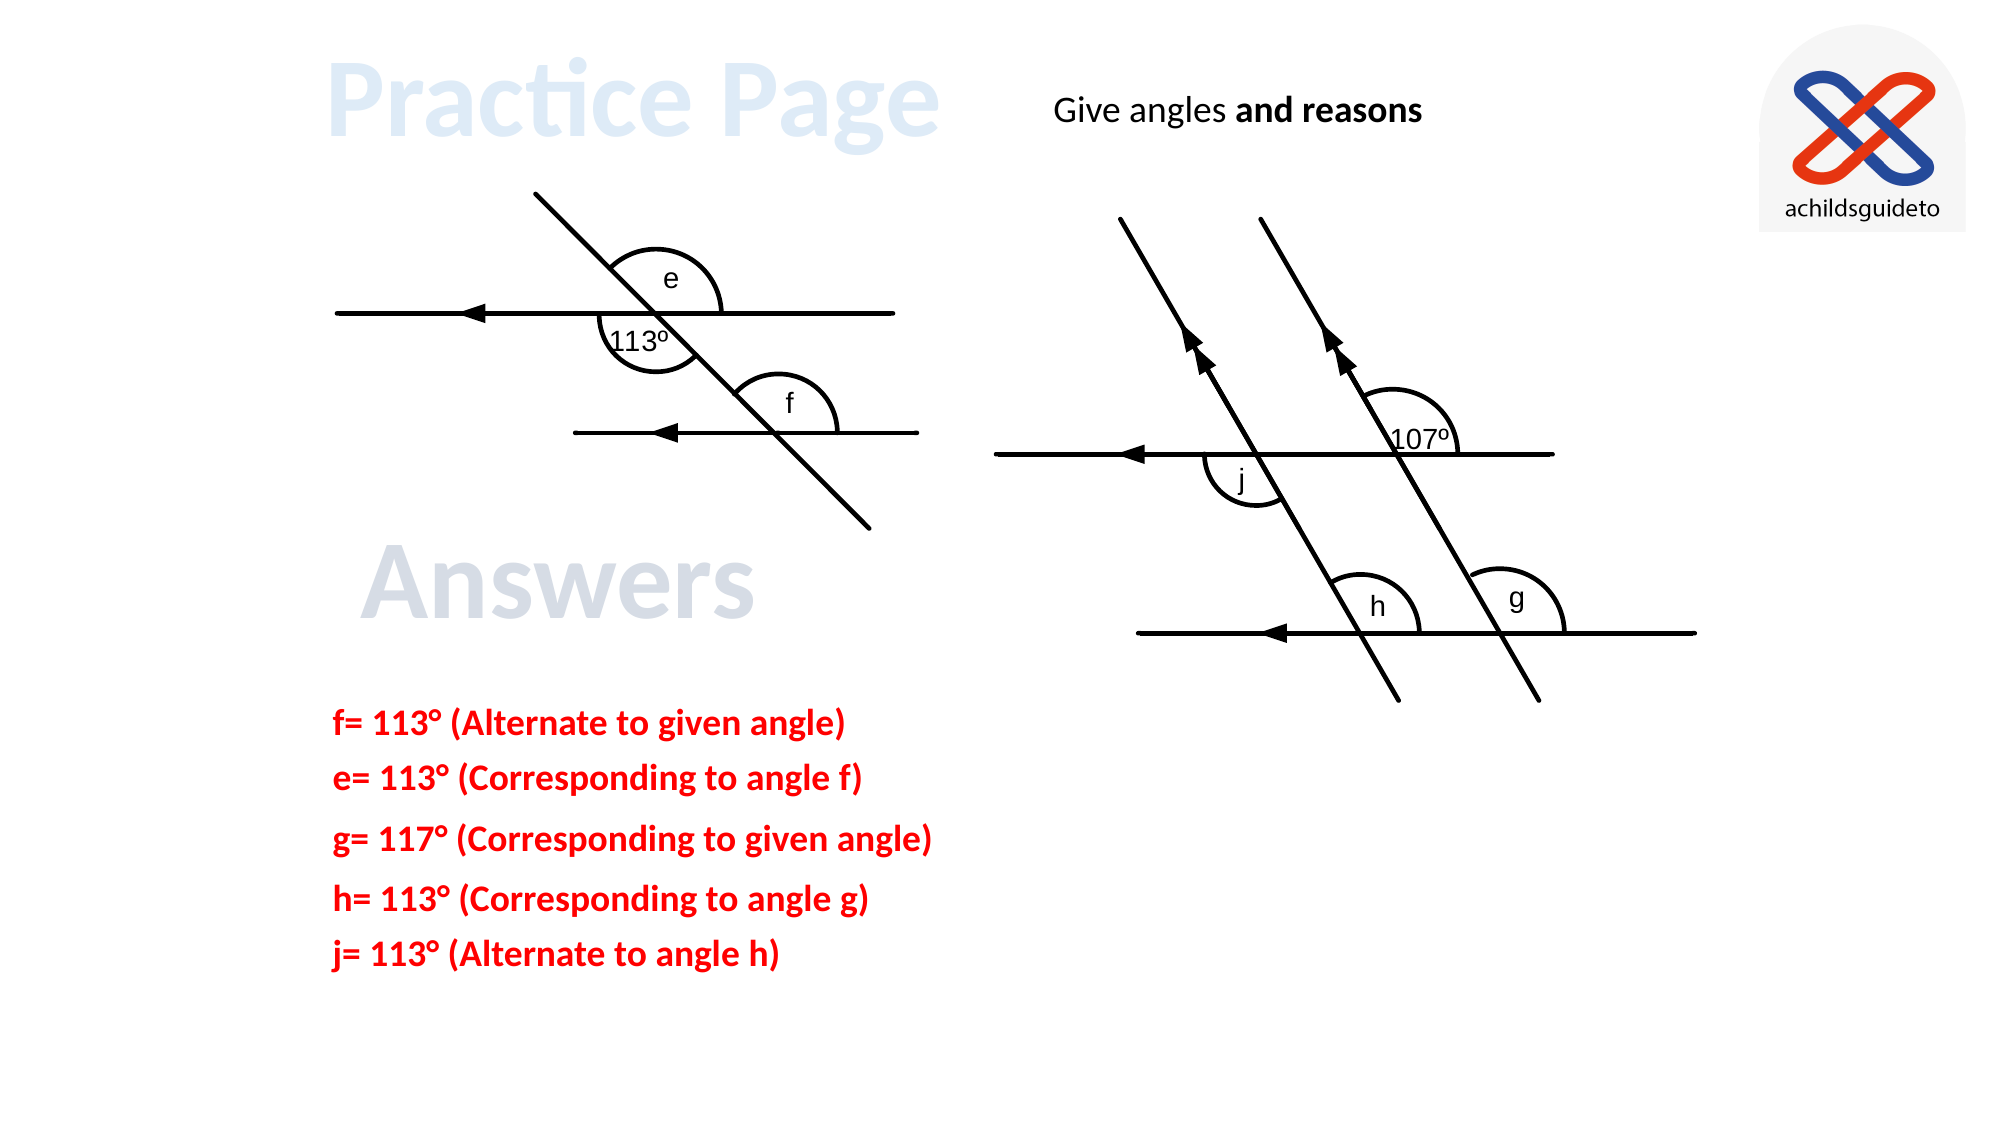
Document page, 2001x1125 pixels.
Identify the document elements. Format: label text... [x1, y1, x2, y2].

text_box g= 117° (Corresponding to given angle) [318, 806, 1066, 866]
text_box j= 113° (Alternate to angle h) [318, 922, 1066, 982]
text_box h= 113° (Corresponding to angle g) [318, 866, 1066, 922]
text_box Give angles and reasons [1038, 77, 1693, 138]
picture [1759, 24, 1966, 232]
picture [991, 214, 1700, 706]
text_box Practice Page [310, 16, 958, 167]
picture [332, 189, 922, 534]
text_box e= 113° (Corresponding to angle f) [318, 745, 1066, 806]
text_box Answers [345, 534, 772, 649]
text_box f= 113° (Alternate to given angle) [318, 690, 1066, 745]
